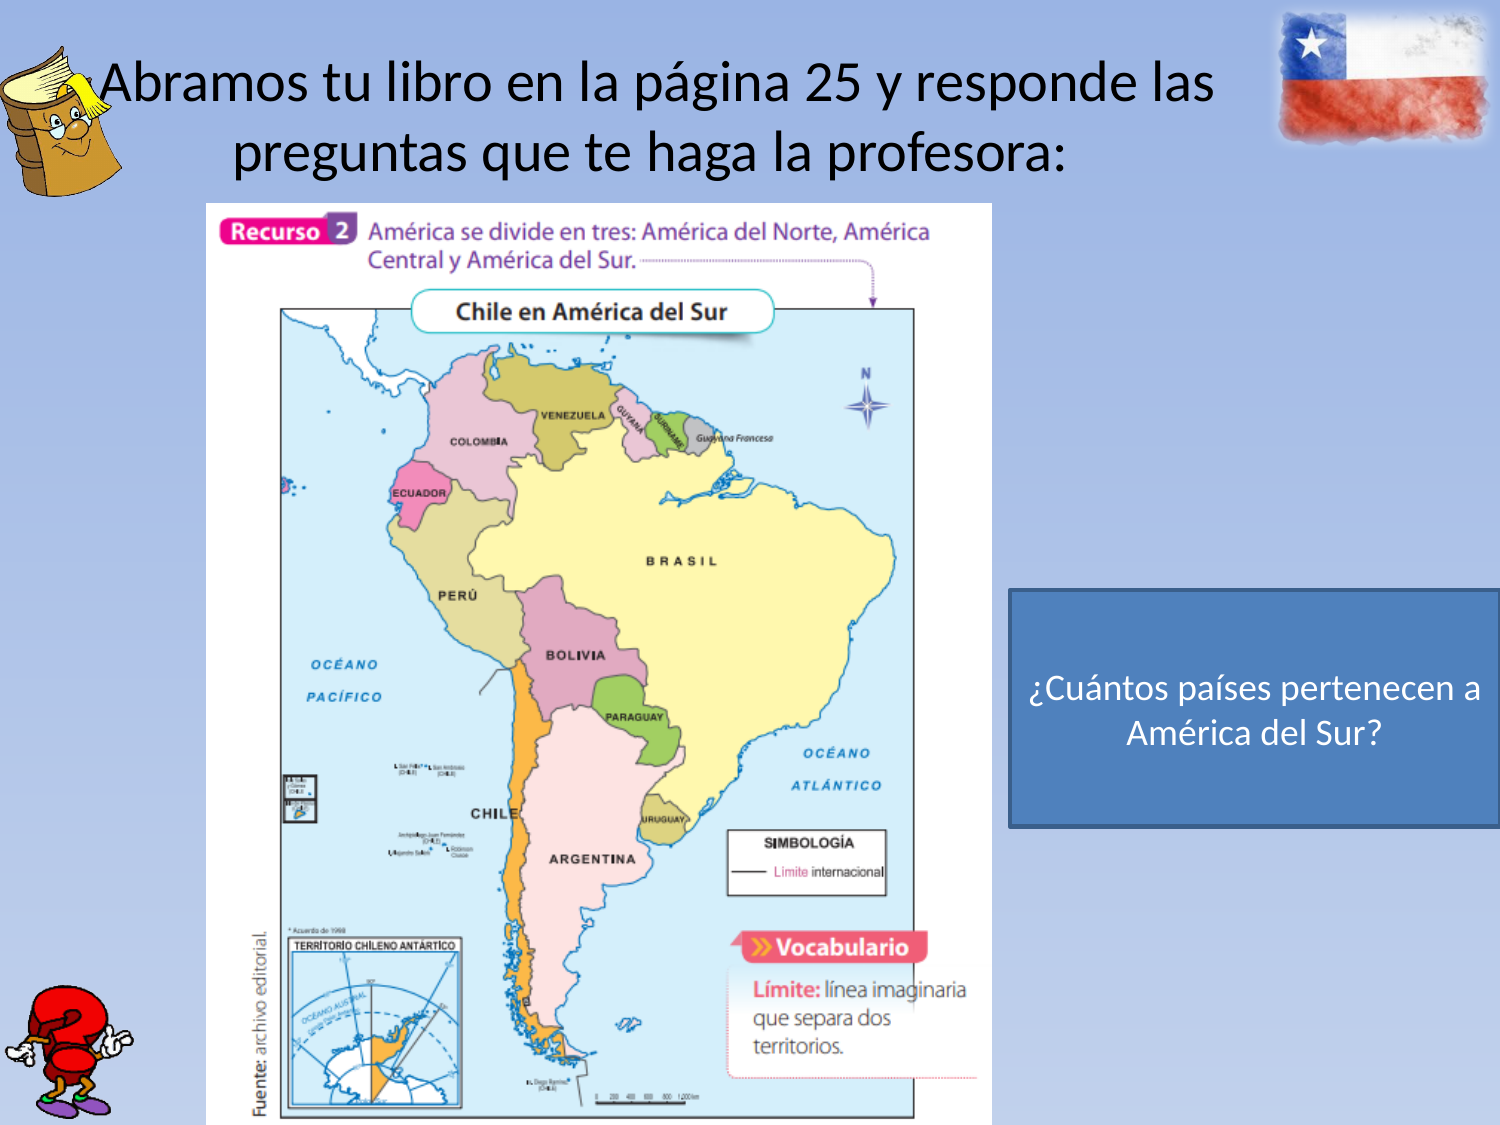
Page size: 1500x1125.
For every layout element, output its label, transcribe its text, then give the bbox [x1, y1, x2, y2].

title Abramos tu libro en la página 25 y responde las preguntas que te haga la profesora: [0, 19, 1333, 207]
picture [0, 927, 162, 1125]
text_box ¿Cuántos países pertenecen a América del Sur? [1008, 588, 1500, 829]
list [206, 203, 992, 1125]
picture [1265, 0, 1500, 155]
picture [0, 42, 126, 202]
